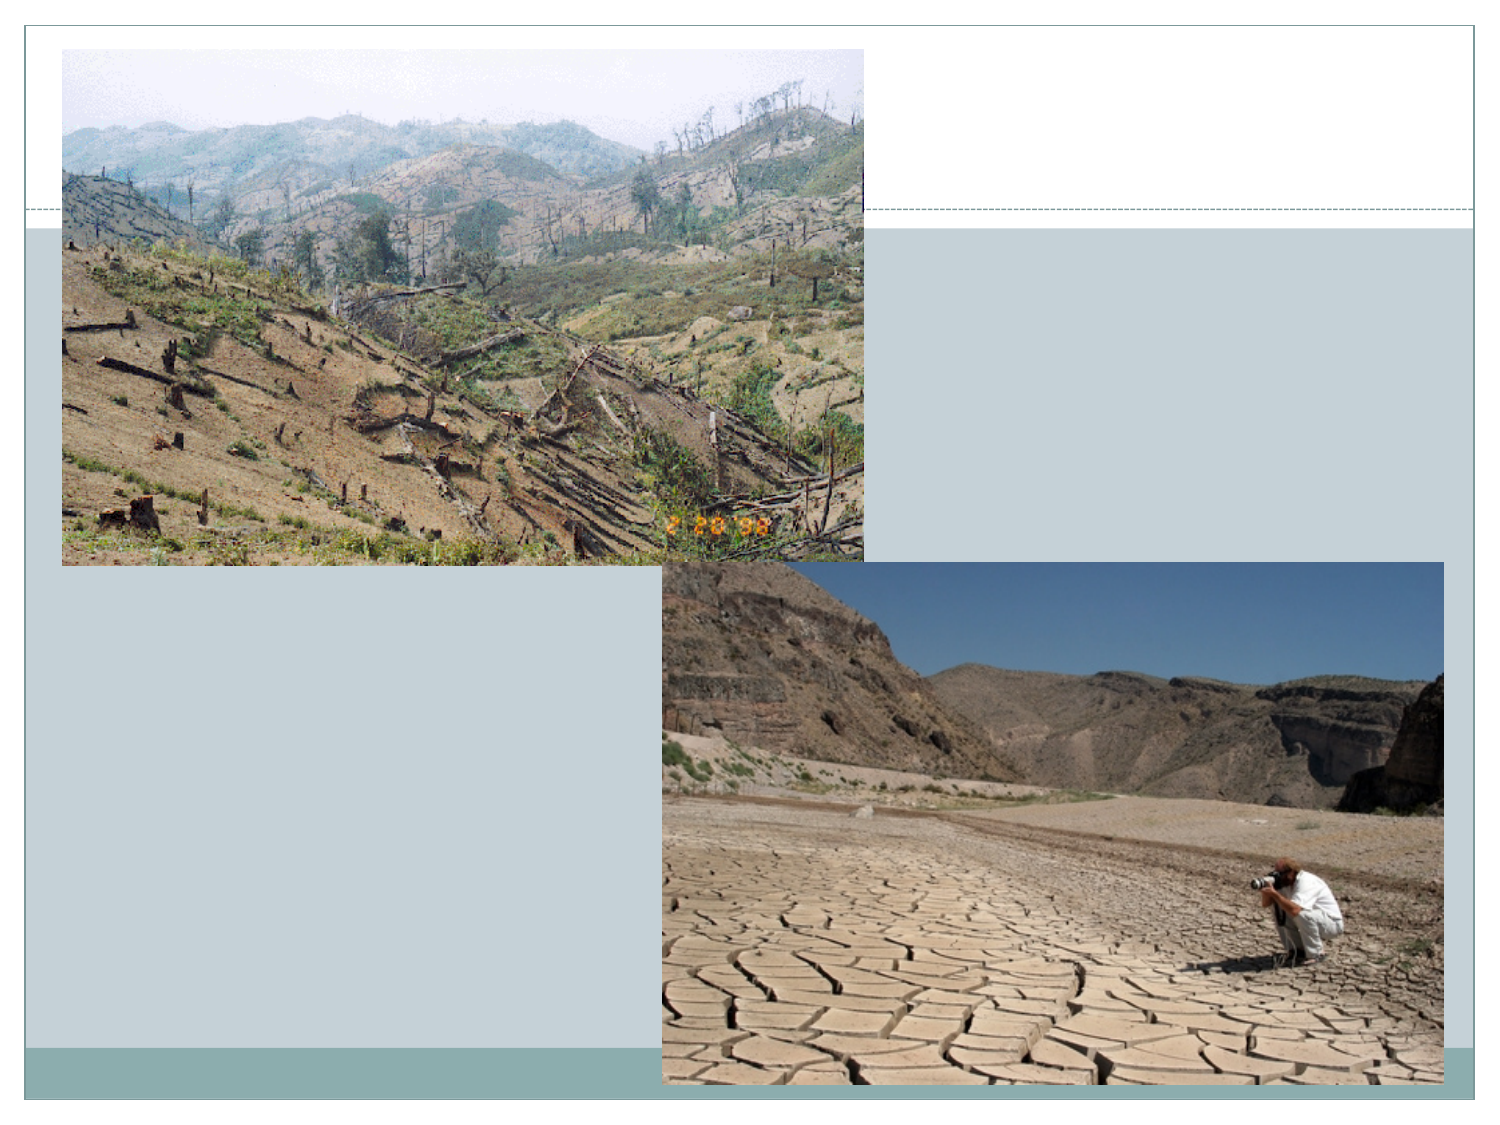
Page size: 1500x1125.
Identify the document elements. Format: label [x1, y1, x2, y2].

picture [62, 49, 1444, 1085]
